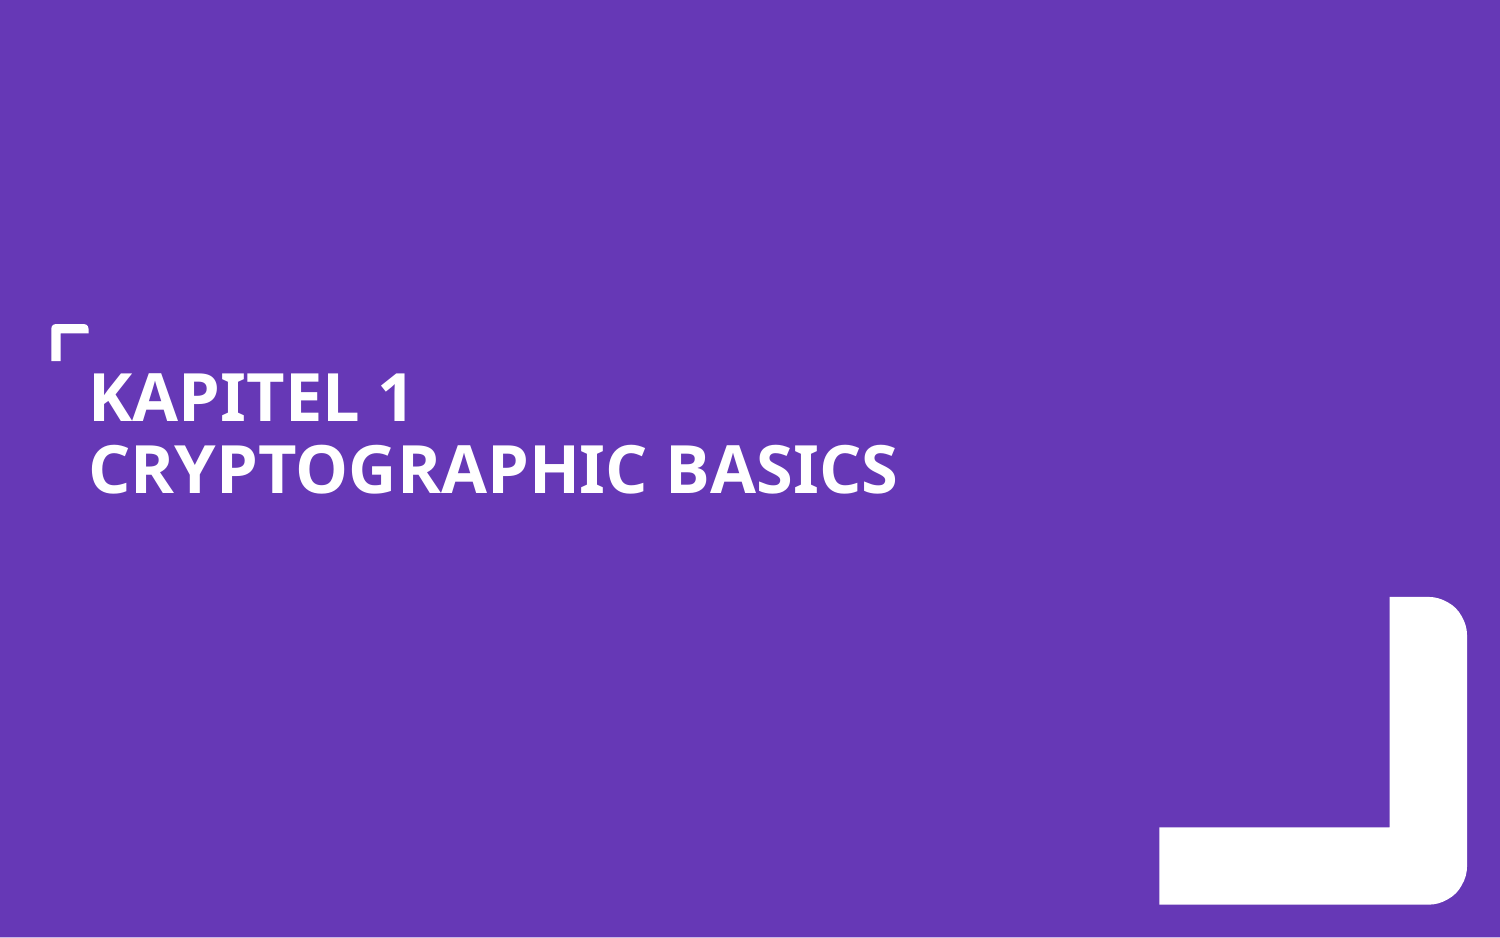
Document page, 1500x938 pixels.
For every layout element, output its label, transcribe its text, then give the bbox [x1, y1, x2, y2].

title Kapitel 1 CRYPTOGRAPHIC BASICS [88, 363, 1056, 581]
